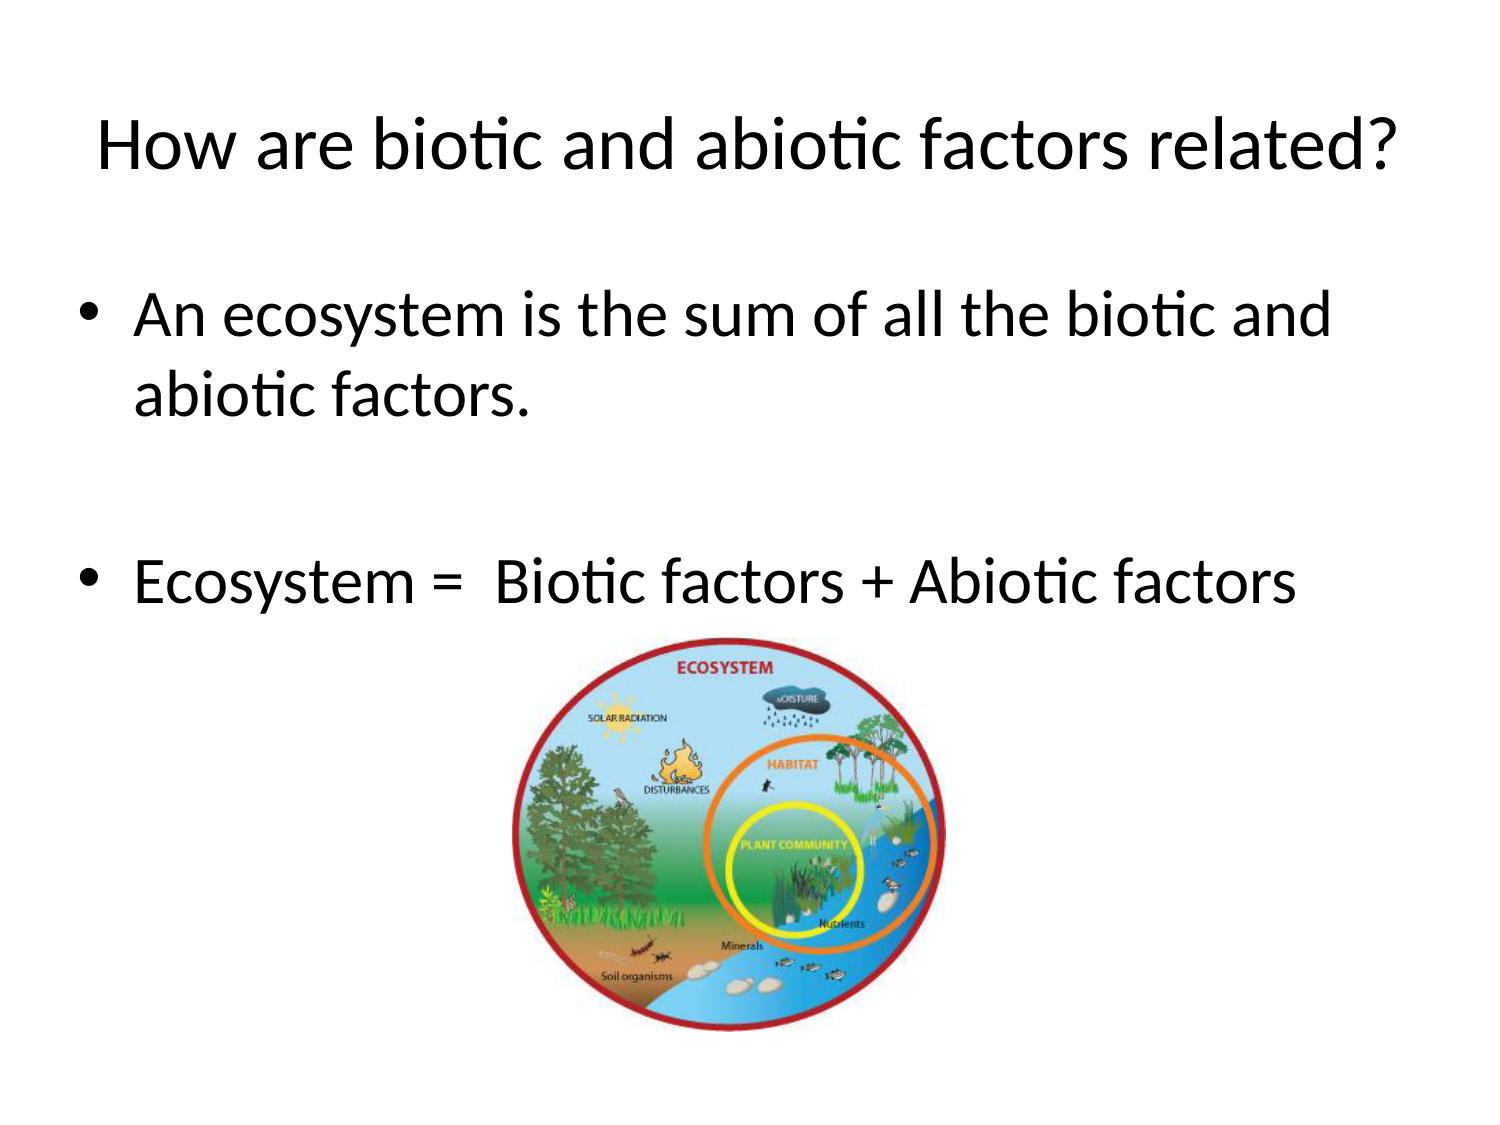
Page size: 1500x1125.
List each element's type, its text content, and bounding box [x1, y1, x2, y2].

picture [512, 637, 946, 1033]
list An ecosystem is the sum of all the biotic and abiotic factors. Ecosystem = Biotic factors + Abiotic factors [62, 262, 1413, 1005]
title How are biotic and abiotic factors related? [75, 45, 1425, 233]
